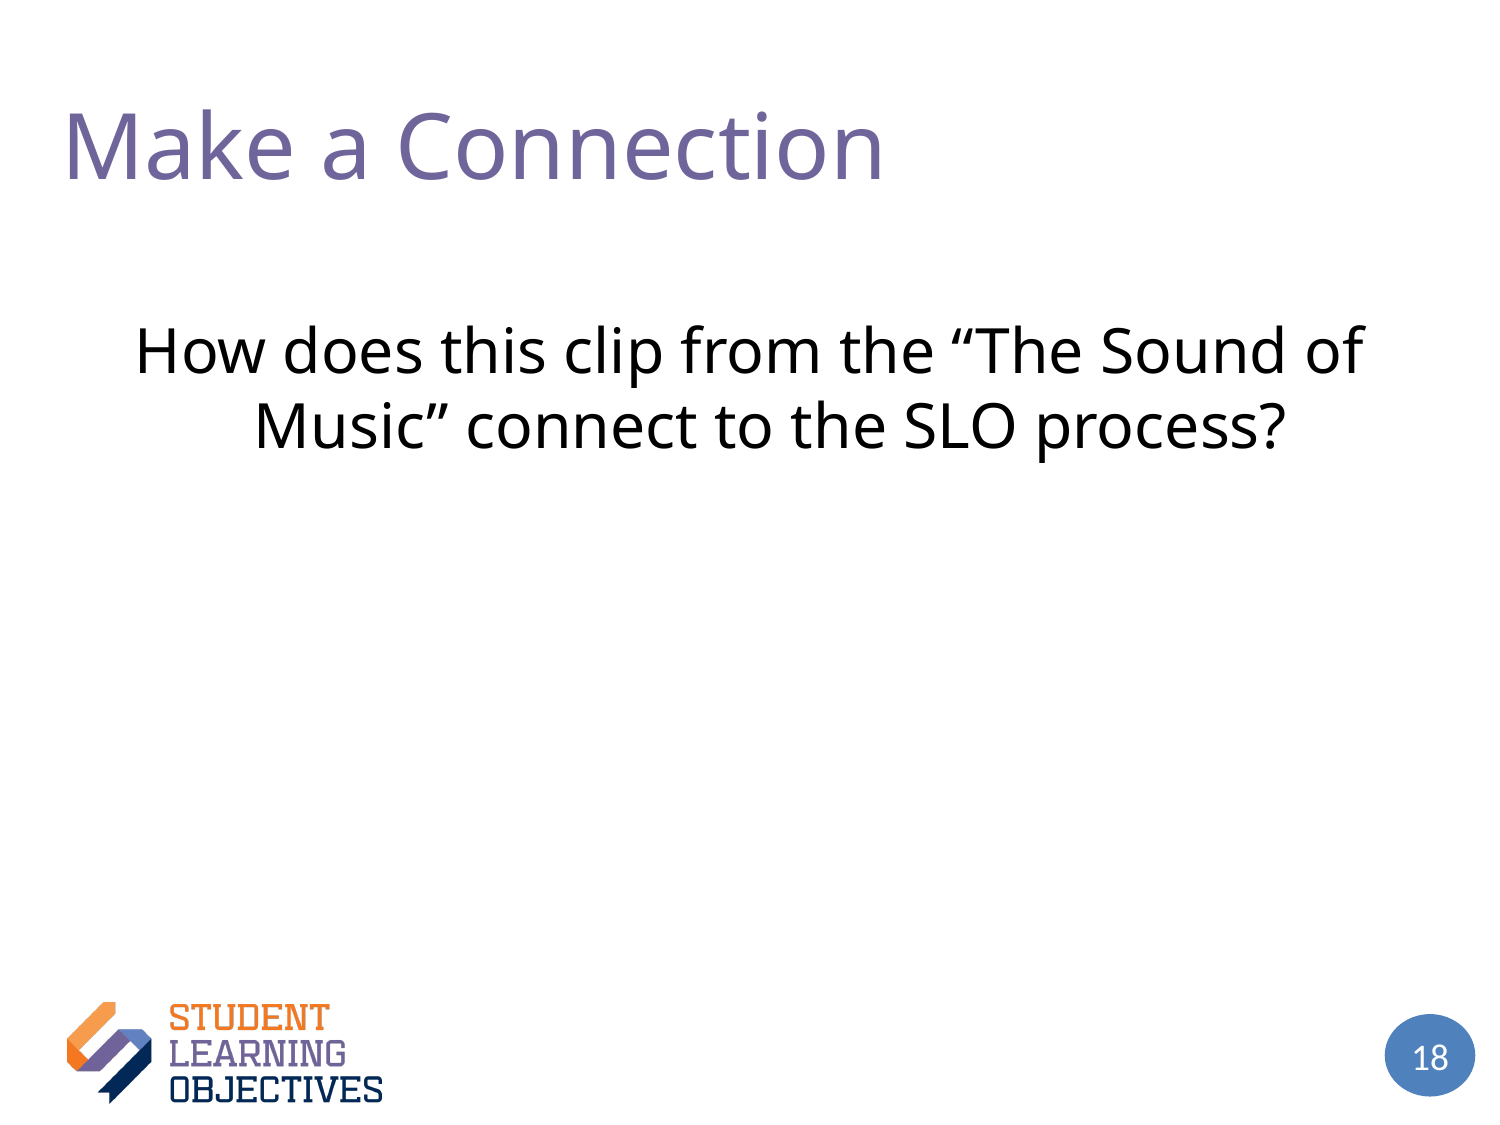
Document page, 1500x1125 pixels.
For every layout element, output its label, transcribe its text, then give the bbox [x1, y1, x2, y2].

title Make a Connection [46, 59, 1340, 225]
text_box 18 [1384, 1014, 1476, 1097]
picture [67, 1002, 382, 1104]
list How does this clip from the “The Sound of Music” connect to the SLO process? [75, 224, 1425, 1000]
